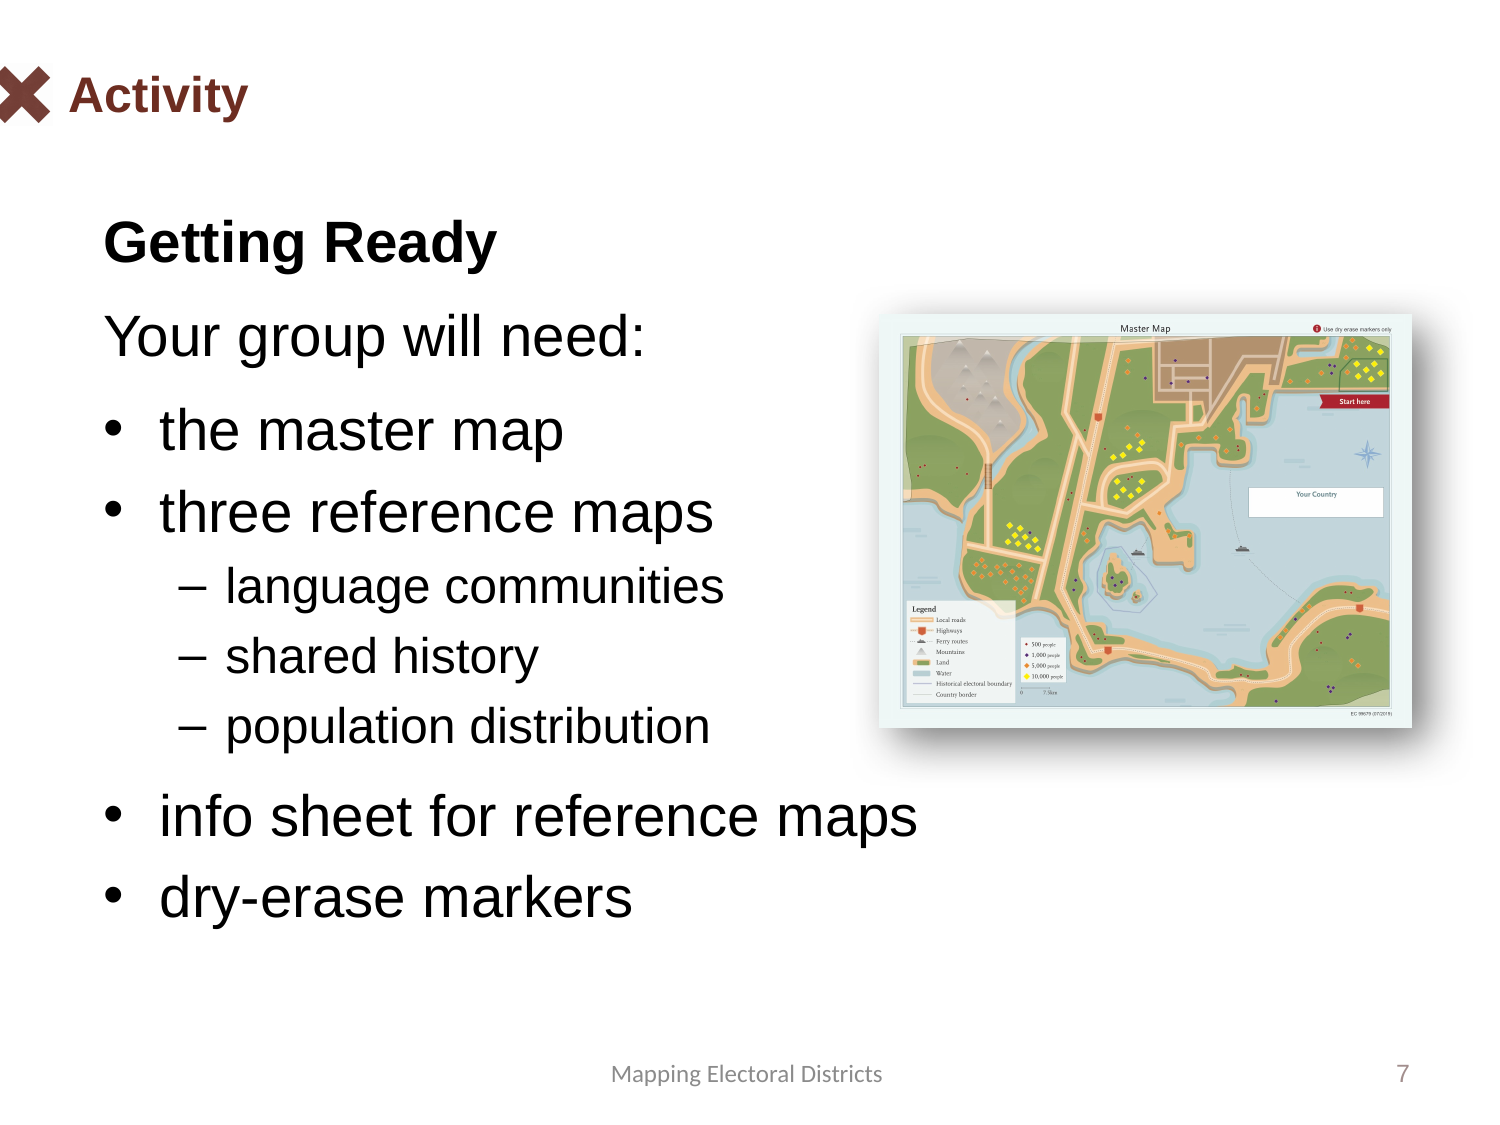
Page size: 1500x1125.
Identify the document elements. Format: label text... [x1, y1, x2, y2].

list Getting Ready Your group will need: the master map three reference maps language communities shared history population distribution info sheet for reference maps dry-erase markers [88, 196, 1425, 1005]
footer Mapping Electoral Districts [512, 1042, 988, 1103]
title Activity [53, 54, 1425, 233]
picture [879, 314, 1412, 729]
slide_number 7 [1074, 1042, 1425, 1103]
picture [0, 63, 53, 126]
